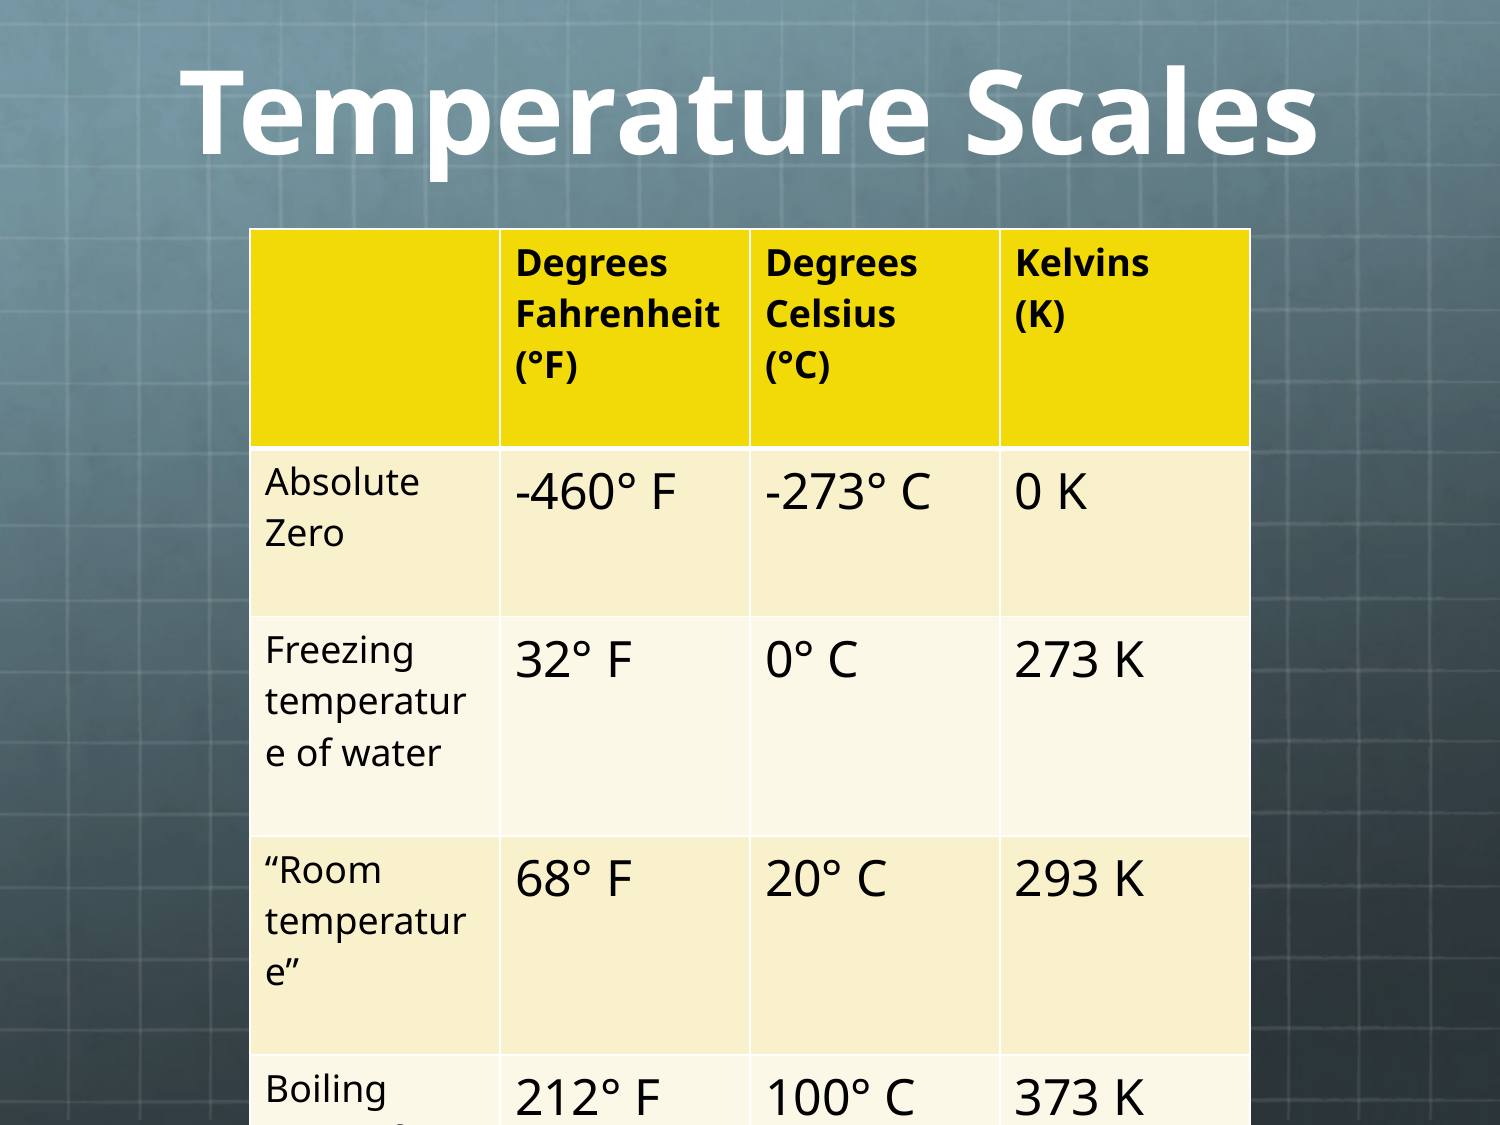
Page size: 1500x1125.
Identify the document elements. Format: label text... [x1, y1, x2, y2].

table_header Degrees Fahrenheit (°F) [501, 230, 749, 446]
table_header Degrees Celsius (°C) [751, 230, 999, 446]
table_cell 0 K [1001, 451, 1249, 616]
table_cell -273° C [751, 451, 999, 616]
table_cell Boiling point of water [251, 1056, 499, 1125]
table_cell Freezing temperature of water [251, 617, 499, 835]
picture [0, 0, 1500, 1125]
table_cell 68° F [501, 837, 749, 1054]
table_cell 293 K [1001, 837, 1249, 1054]
table_header Kelvins (K) [1001, 230, 1249, 446]
table_cell Absolute Zero [251, 451, 499, 616]
table_header [251, 230, 499, 446]
table_cell -460° F [501, 451, 749, 616]
table_cell 273 K [1001, 617, 1249, 835]
table_cell 20° C [751, 837, 999, 1054]
table_cell 373 K [1001, 1056, 1249, 1125]
table_cell 100° C [751, 1056, 999, 1125]
title Temperature Scales [127, 17, 1372, 198]
table_cell 212° F [501, 1056, 749, 1125]
table_cell “Room temperature” [251, 837, 499, 1054]
table_cell 0° C [751, 617, 999, 835]
table_cell 32° F [501, 617, 749, 835]
